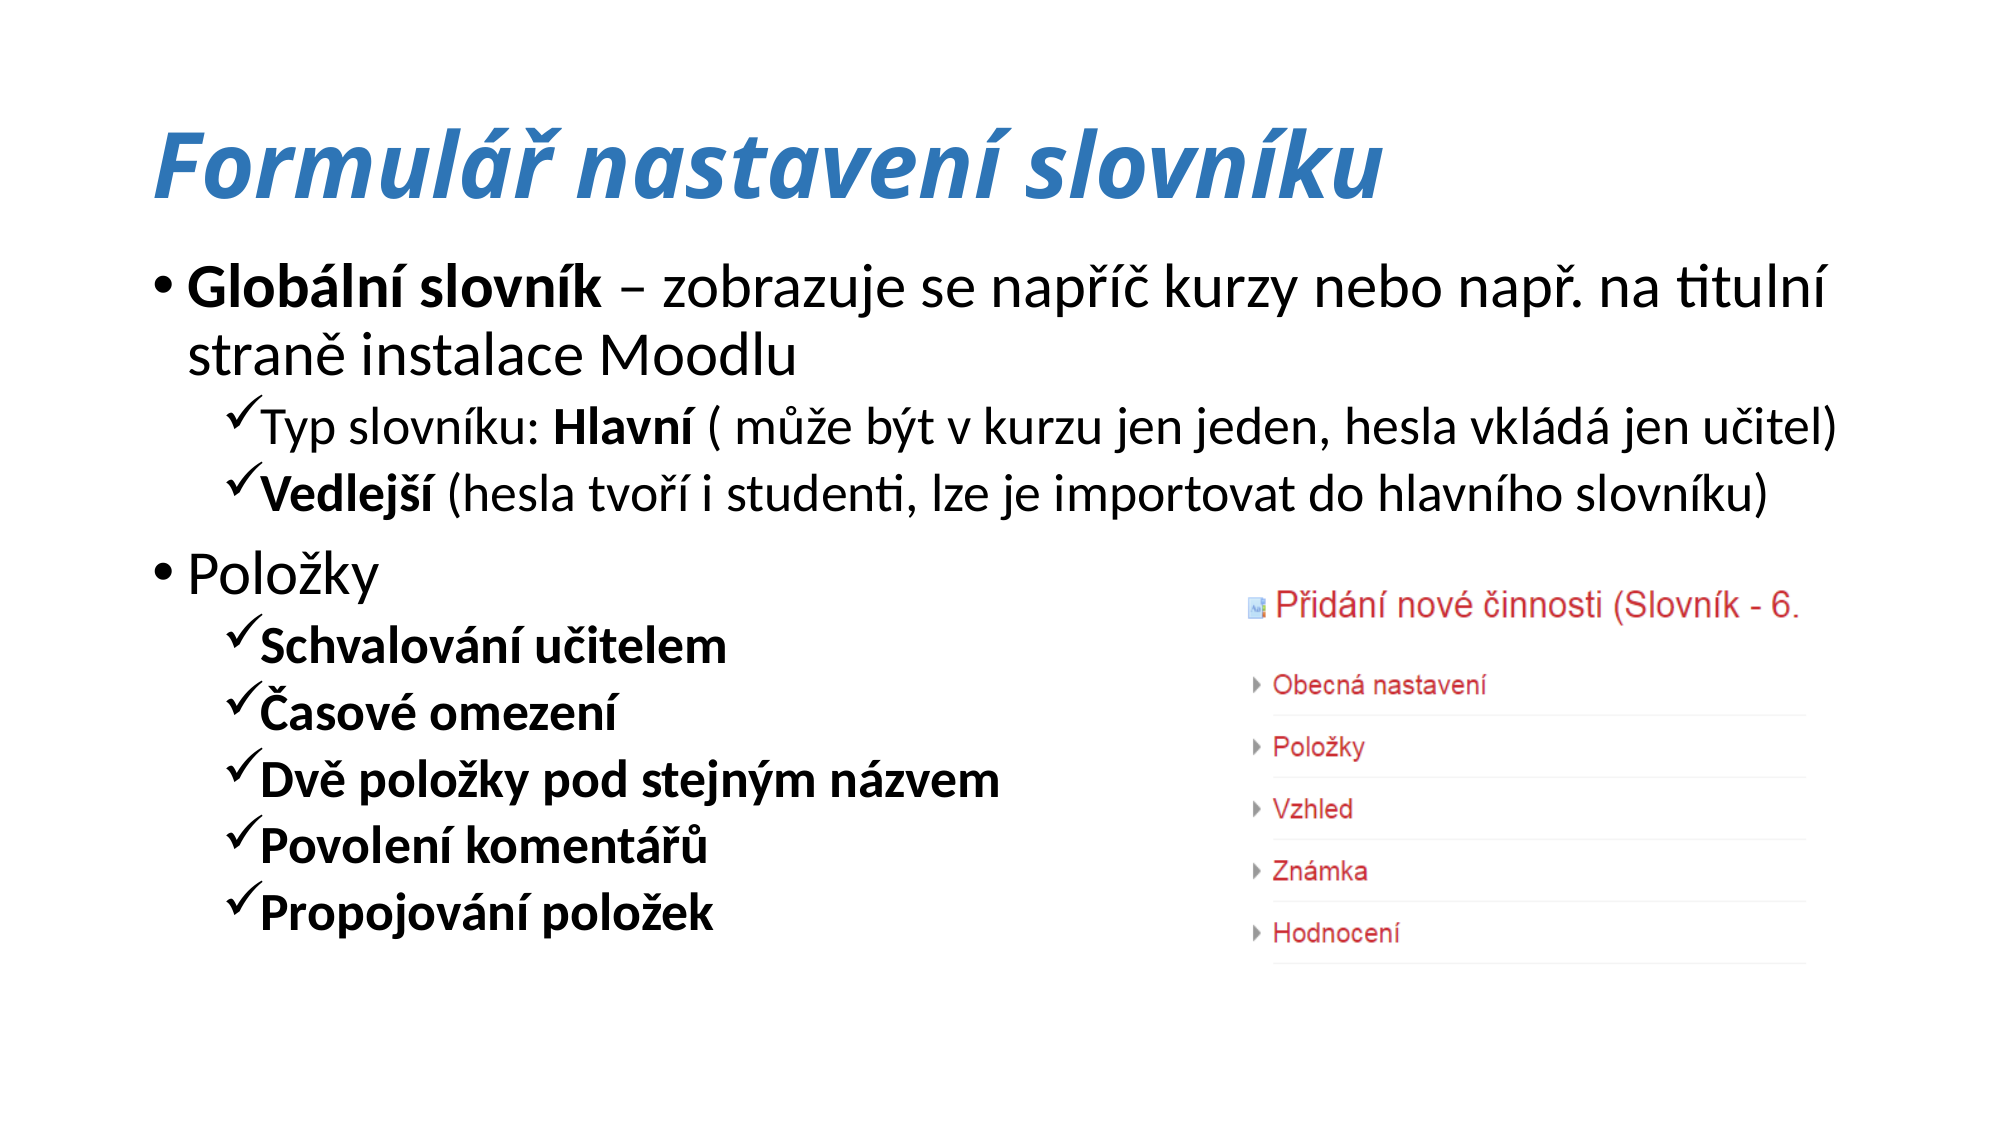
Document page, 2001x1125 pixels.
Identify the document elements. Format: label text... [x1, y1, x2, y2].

title Formulář nastavení slovníku [137, 59, 1863, 246]
list Globální slovník – zobrazuje se napříč kurzy nebo např. na titulní straně instalace Moodlu Typ slovníku: Hlavní ( může být v kurzu jen jeden, hesla vkládá jen učitel) Vedlejší (hesla tvoří i studenti, lze je importovat do hlavního slovníku) Položky Schvalování učitelem Časové omezení Dvě položky pod stejným názvem Povolení komentářů Propojování položek [137, 246, 1863, 972]
picture [1235, 562, 1807, 975]
